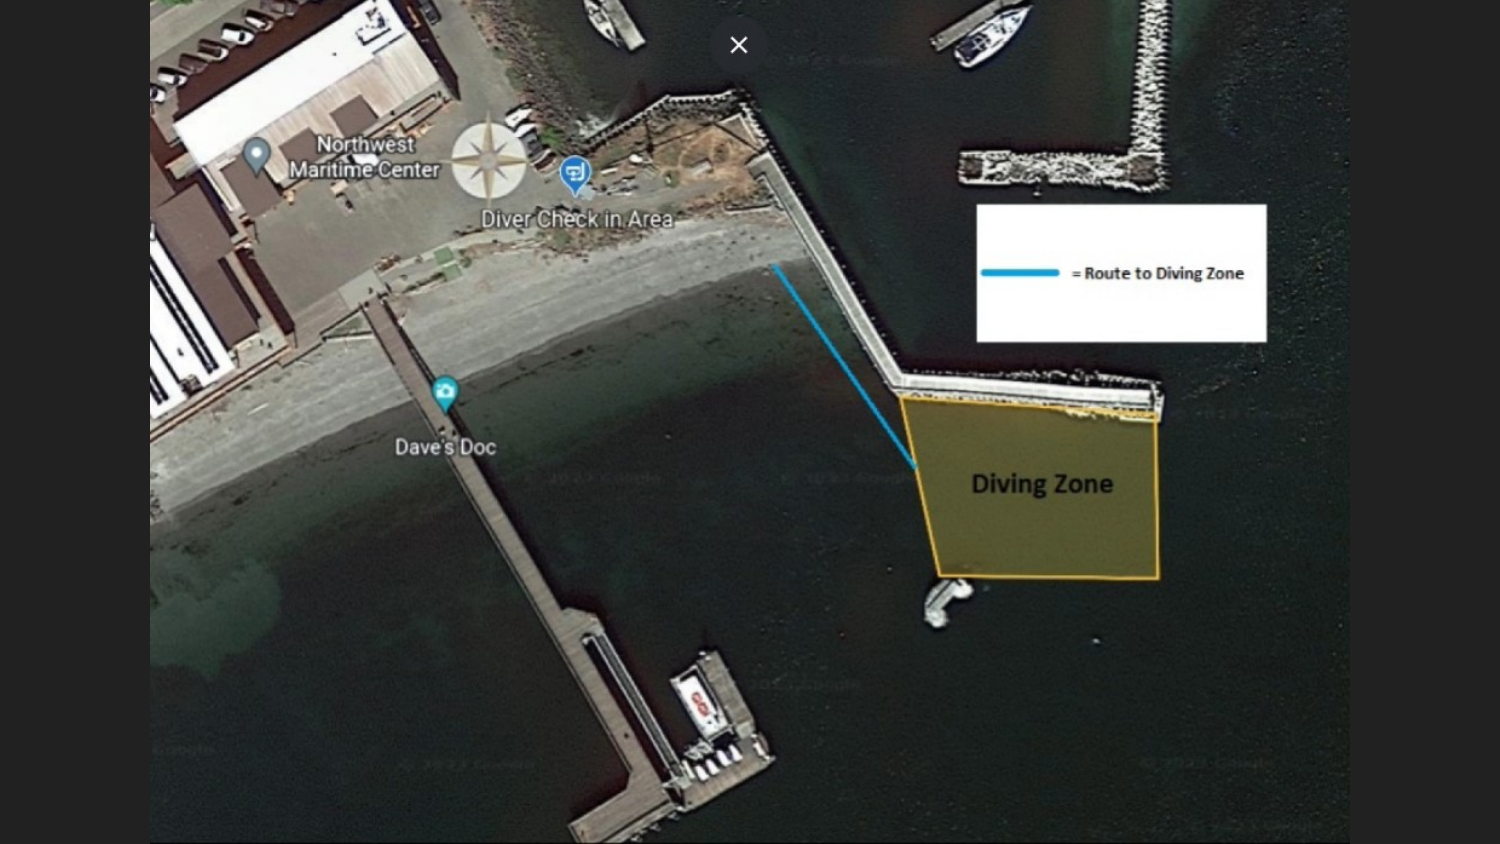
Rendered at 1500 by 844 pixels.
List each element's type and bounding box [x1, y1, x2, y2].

picture [150, 0, 1350, 844]
